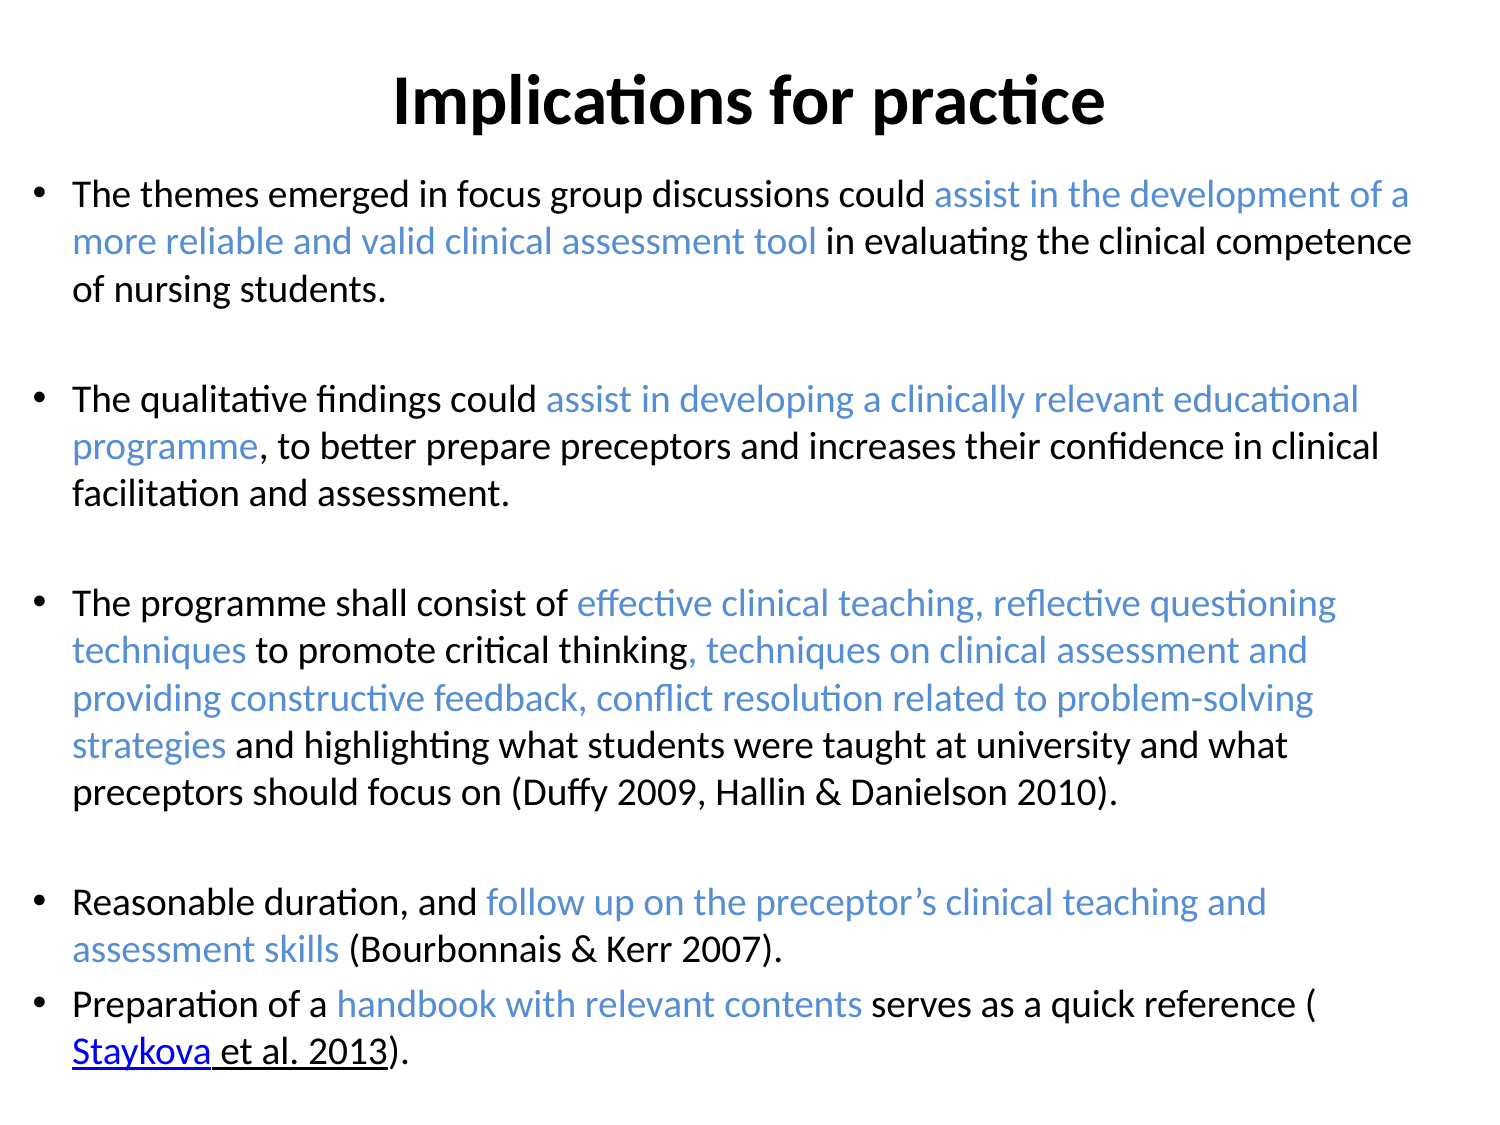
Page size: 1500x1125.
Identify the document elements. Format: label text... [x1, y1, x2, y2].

list The themes emerged in focus group discussions could assist in the development of a more reliable and valid clinical assessment tool in evaluating the clinical competence of nursing students. The qualitative findings could assist in developing a clinically relevant educational programme, to better prepare preceptors and increases their confidence in clinical facilitation and assessment. The programme shall consist of effective clinical teaching, reflective questioning techniques to promote critical thinking, techniques on clinical assessment and providing constructive feedback, conflict resolution related to problem-solving strategies and highlighting what students were taught at university and what preceptors should focus on (Duffy 2009, Hallin & Danielson 2010). Reasonable duration, and follow up on the preceptor’s clinical teaching and assessment skills (Bourbonnais & Kerr 2007). Preparation of a handbook with relevant contents serves as a quick reference (Staykova et al. 2013). [17, 160, 1459, 1094]
title Implications for practice [75, 45, 1425, 160]
